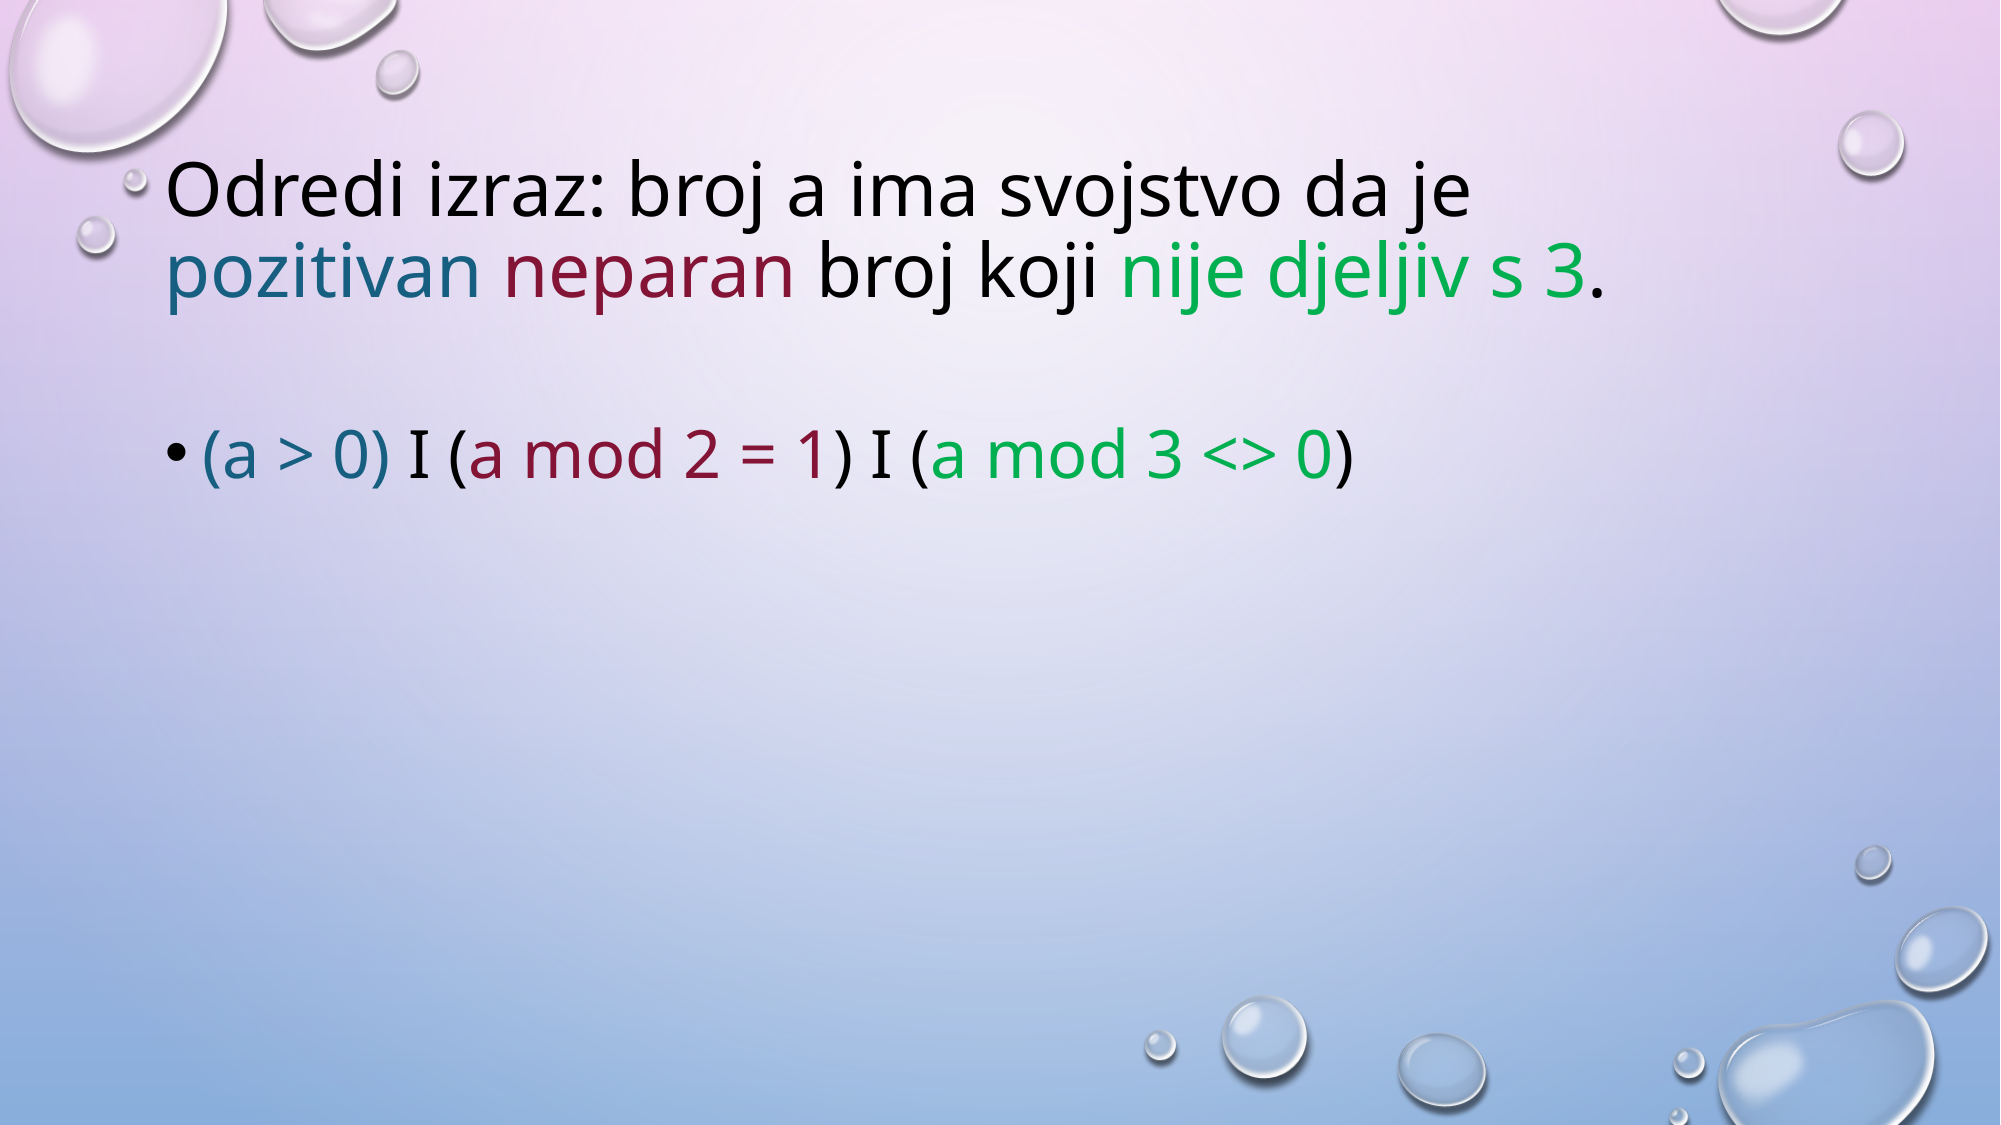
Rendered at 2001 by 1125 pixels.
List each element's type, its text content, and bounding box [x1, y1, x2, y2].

picture [0, 0, 2000, 1125]
title Odredi izraz: broj a ima svojstvo da je pozitivan neparan broj koji nije djeljiv s 3. [149, 101, 1851, 364]
list (a > 0) I (a mod 2 = 1) I (a mod 3 <> 0) [149, 388, 1850, 950]
